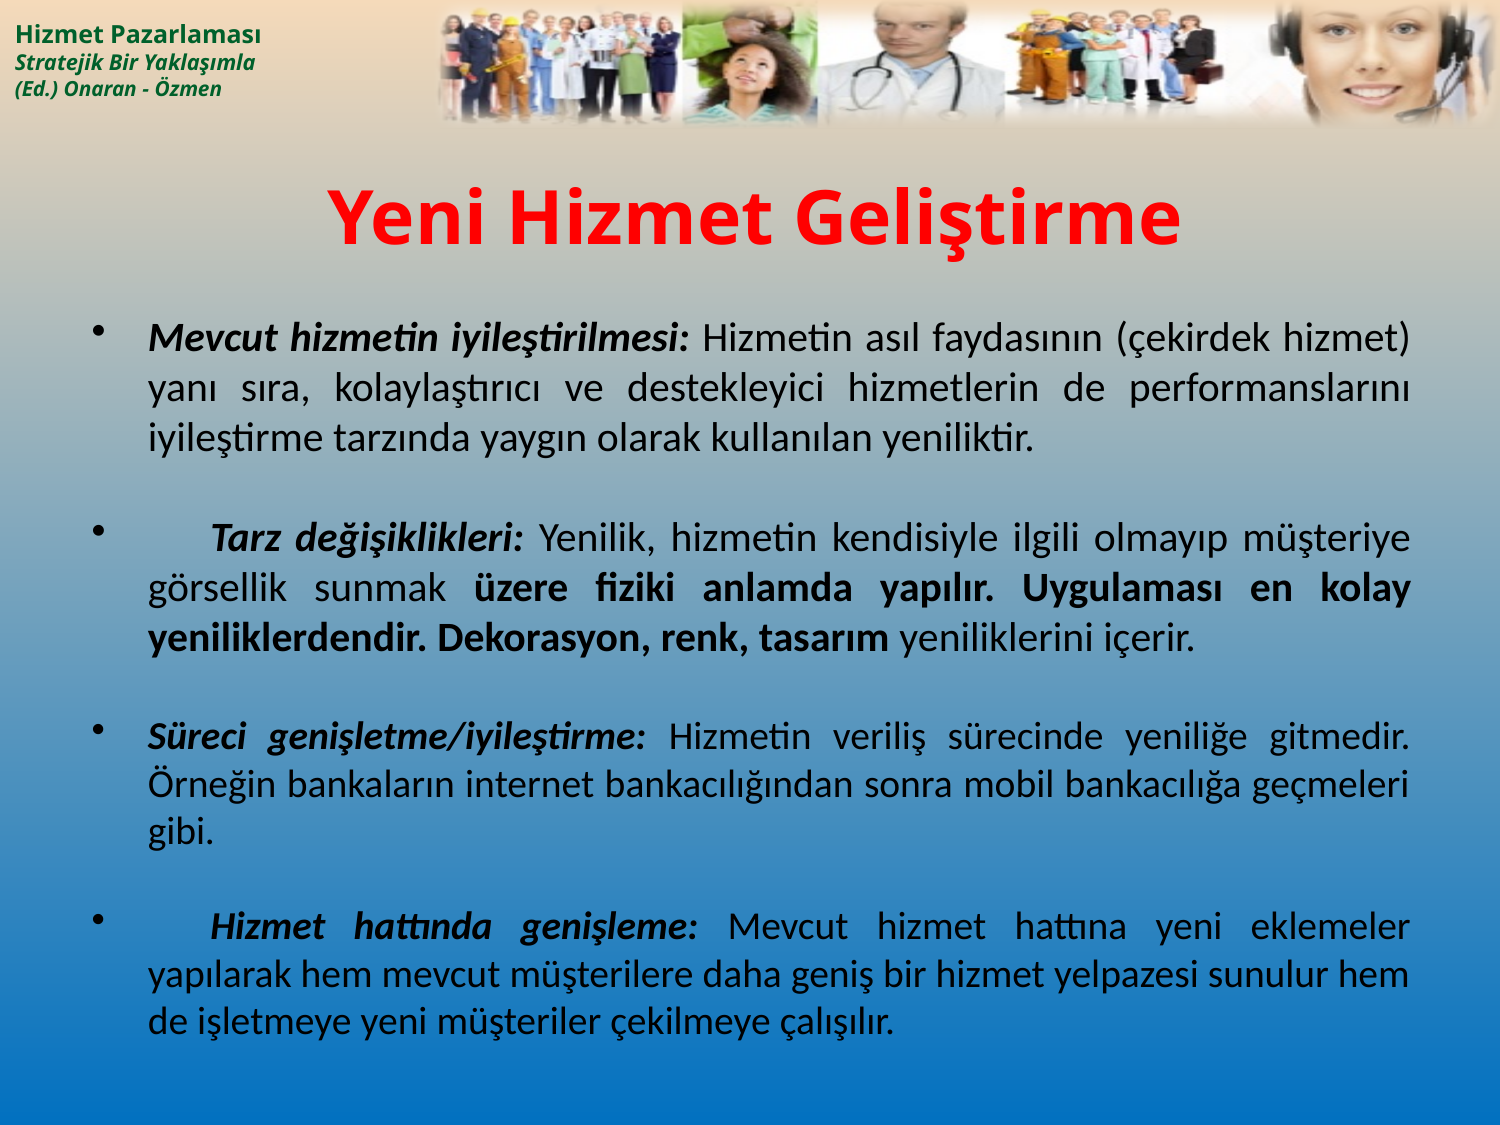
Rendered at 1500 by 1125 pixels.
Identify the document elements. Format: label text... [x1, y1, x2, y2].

list Mevcut hizmetin iyileştirilmesi: Hizmetin asıl faydasının (çekirdek hizmet) yanı sıra, kolaylaştırıcı ve destekleyici hizmetlerin de performanslarını iyileştirme tarzında yaygın olarak kullanılan yeniliktir. Tarz değişiklikleri: Yenilik, hizmetin kendisiyle ilgili olmayıp müşteriye görsellik sunmak üzere fiziki anlamda yapılır. Uygulaması en kolay yeniliklerdendir. Dekorasyon, renk, tasarım yeniliklerini içerir. Süreci genişletme/iyileştirme: Hizmetin veriliş sürecinde yeniliğe gitmedir. Örneğin bankaların internet bankacılığından sonra mobil bankacılığa geçmeleri gibi. Hizmet hattında genişleme: Mevcut hizmet hattına yeni eklemeler yapılarak hem mevcut müşterilere daha geniş bir hizmet yelpazesi sunulur hem de işletmeye yeni müşteriler çekilmeye çalışılır. [76, 302, 1427, 1095]
picture [460, 26, 1475, 103]
title Yeni Hizmet Geliştirme [198, 164, 1312, 268]
